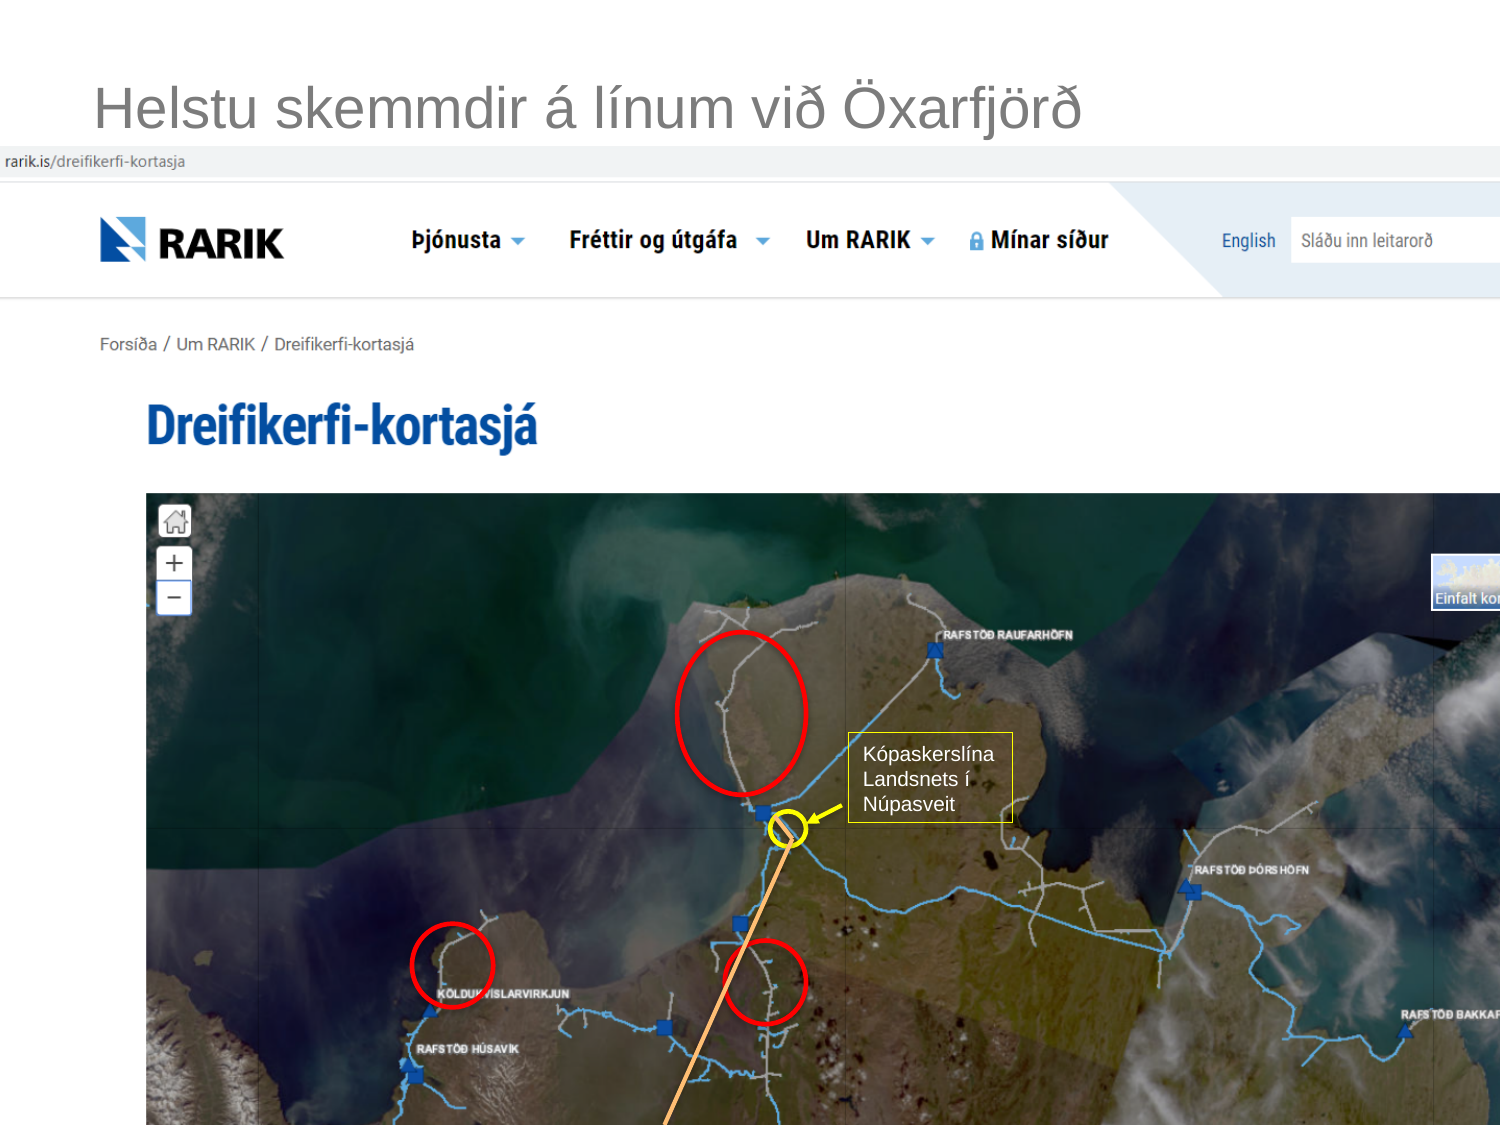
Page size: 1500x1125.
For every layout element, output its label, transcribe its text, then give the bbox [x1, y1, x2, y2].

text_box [664, 838, 793, 1125]
picture [0, 146, 1500, 1125]
title Helstu skemmdir á línum við Öxarfjörð [94, 70, 1406, 144]
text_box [774, 815, 793, 838]
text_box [805, 804, 843, 824]
